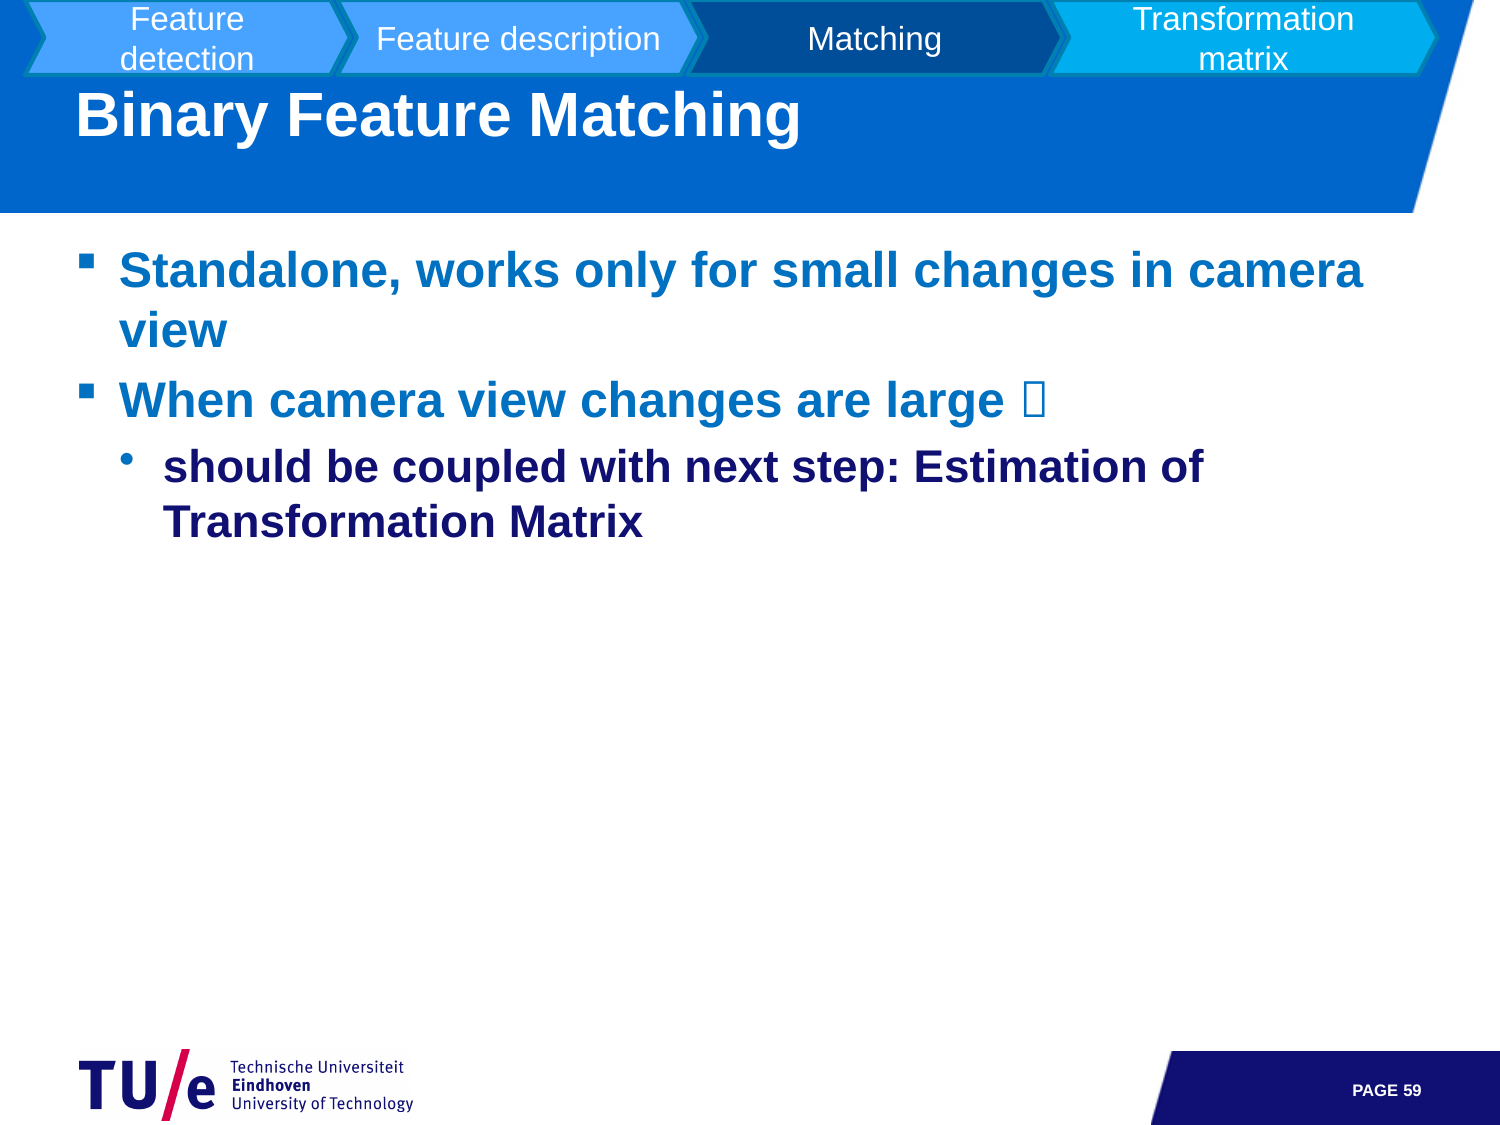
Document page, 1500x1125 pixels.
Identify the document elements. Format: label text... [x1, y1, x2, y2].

text_box Transformation matrix [1048, 0, 1440, 78]
title Binary Feature Matching [74, 66, 1392, 187]
picture [1151, 1051, 1500, 1125]
slide_number PAGE 58 [1352, 1073, 1453, 1106]
list Standalone, works only for small changes in camera view When camera view changes are large  should be coupled with next step: Estimation of Transformation Matrix [74, 237, 1387, 888]
picture [0, 0, 1474, 213]
text_box Feature description [335, 0, 702, 78]
text_box Feature detection [23, 0, 352, 78]
text_box Matching [685, 0, 1065, 78]
picture [79, 1049, 413, 1121]
